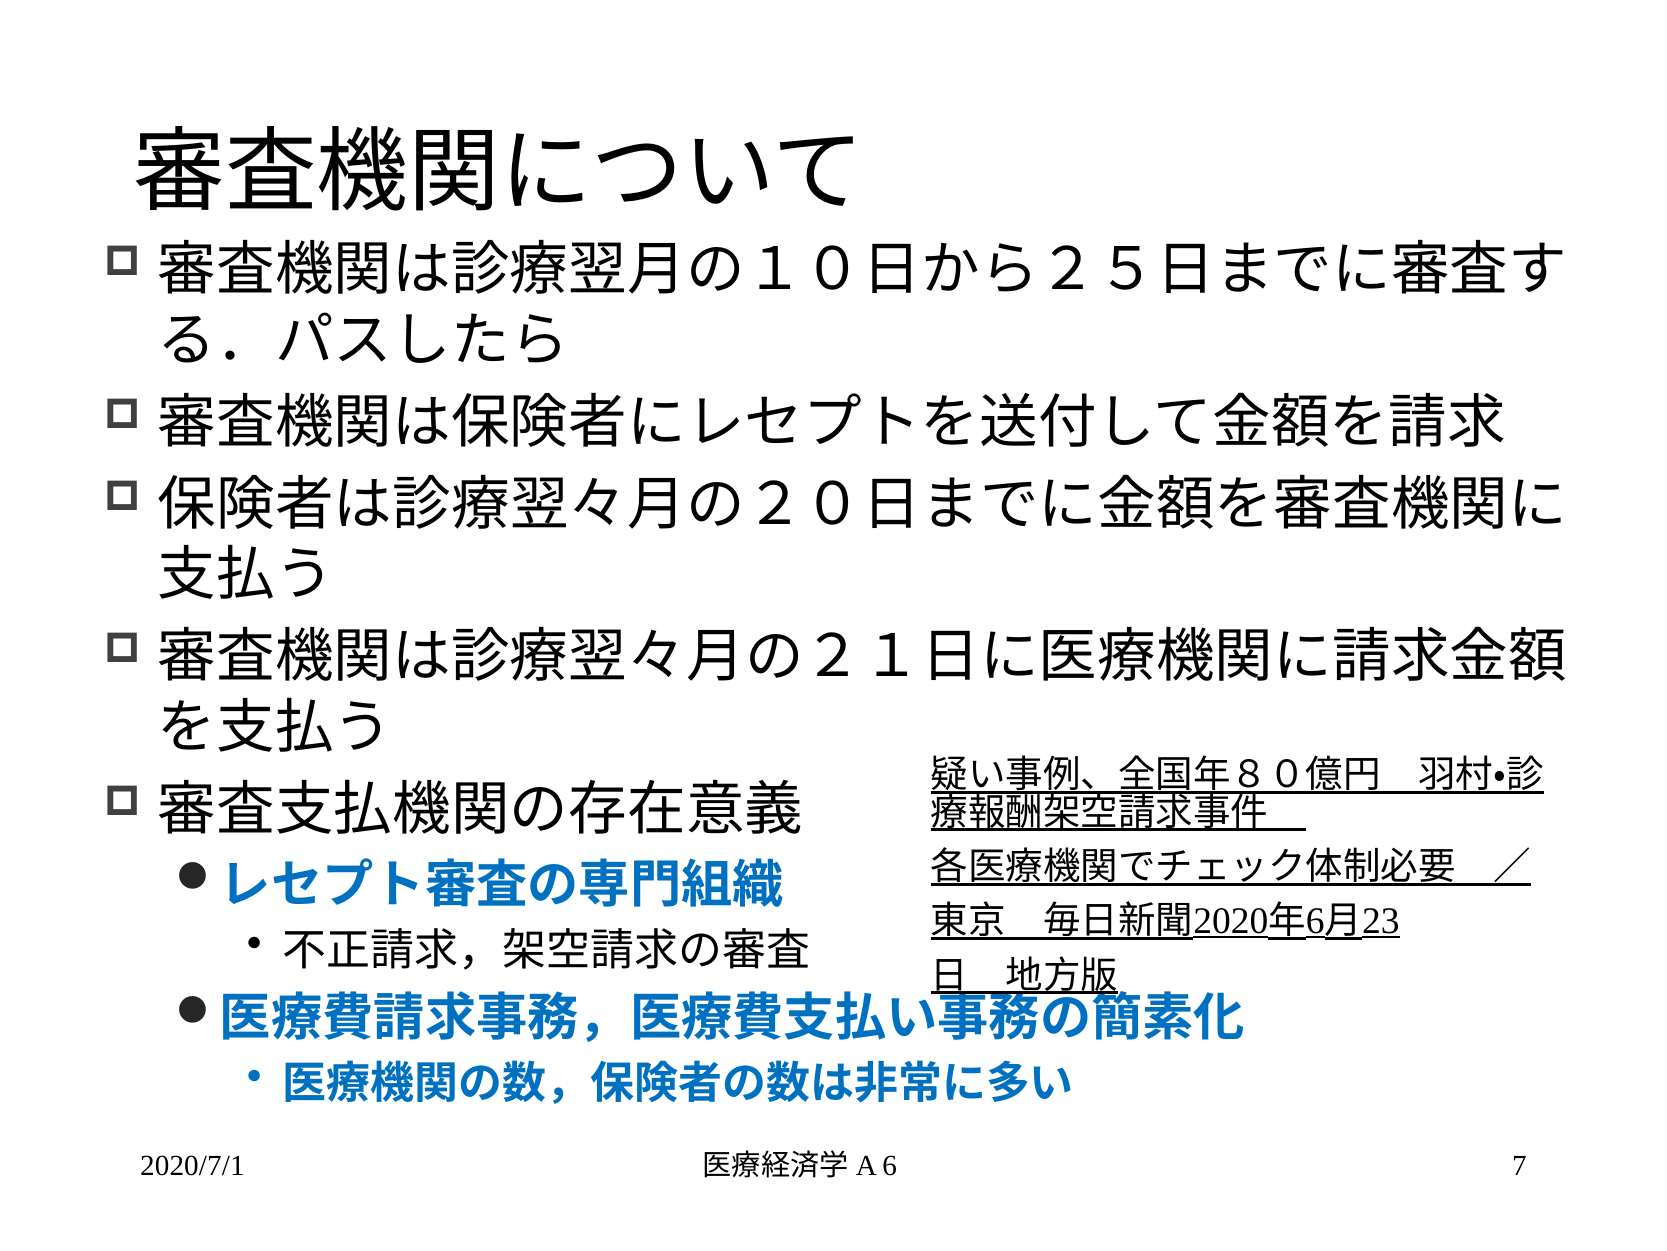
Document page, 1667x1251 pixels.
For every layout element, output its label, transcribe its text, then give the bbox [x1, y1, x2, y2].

footer 医療経済学A 6 [372, 1138, 1228, 1223]
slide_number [124, 1138, 372, 1223]
slide_number 7 [1228, 1138, 1543, 1223]
text_box 疑い事例、全国年８０億円 羽村・診療報酬架空請求事件 各医療機関でチェック体制必要 ／東京 毎日新聞2020年6月23日 地方版 [916, 743, 1578, 975]
title 審査機関について [118, 62, 1536, 223]
list 審査機関は診療翌月の１０日から２５日までに審査する．パスしたら 審査機関は保険者にレセプトを送付して金額を請求 保険者は診療翌々月の２０日までに金額を審査機関に支払う 審査機関は診療翌々月の２１日に医療機関に請求金額を支払う 審査支払機関の存在意義 レセプト審査の専門組織 不正請求，架空請求の審査 医療費請求事務，医療費支払い事務の簡素化 医療機関の数，保険者の数は非常に多い [89, 223, 1625, 1118]
